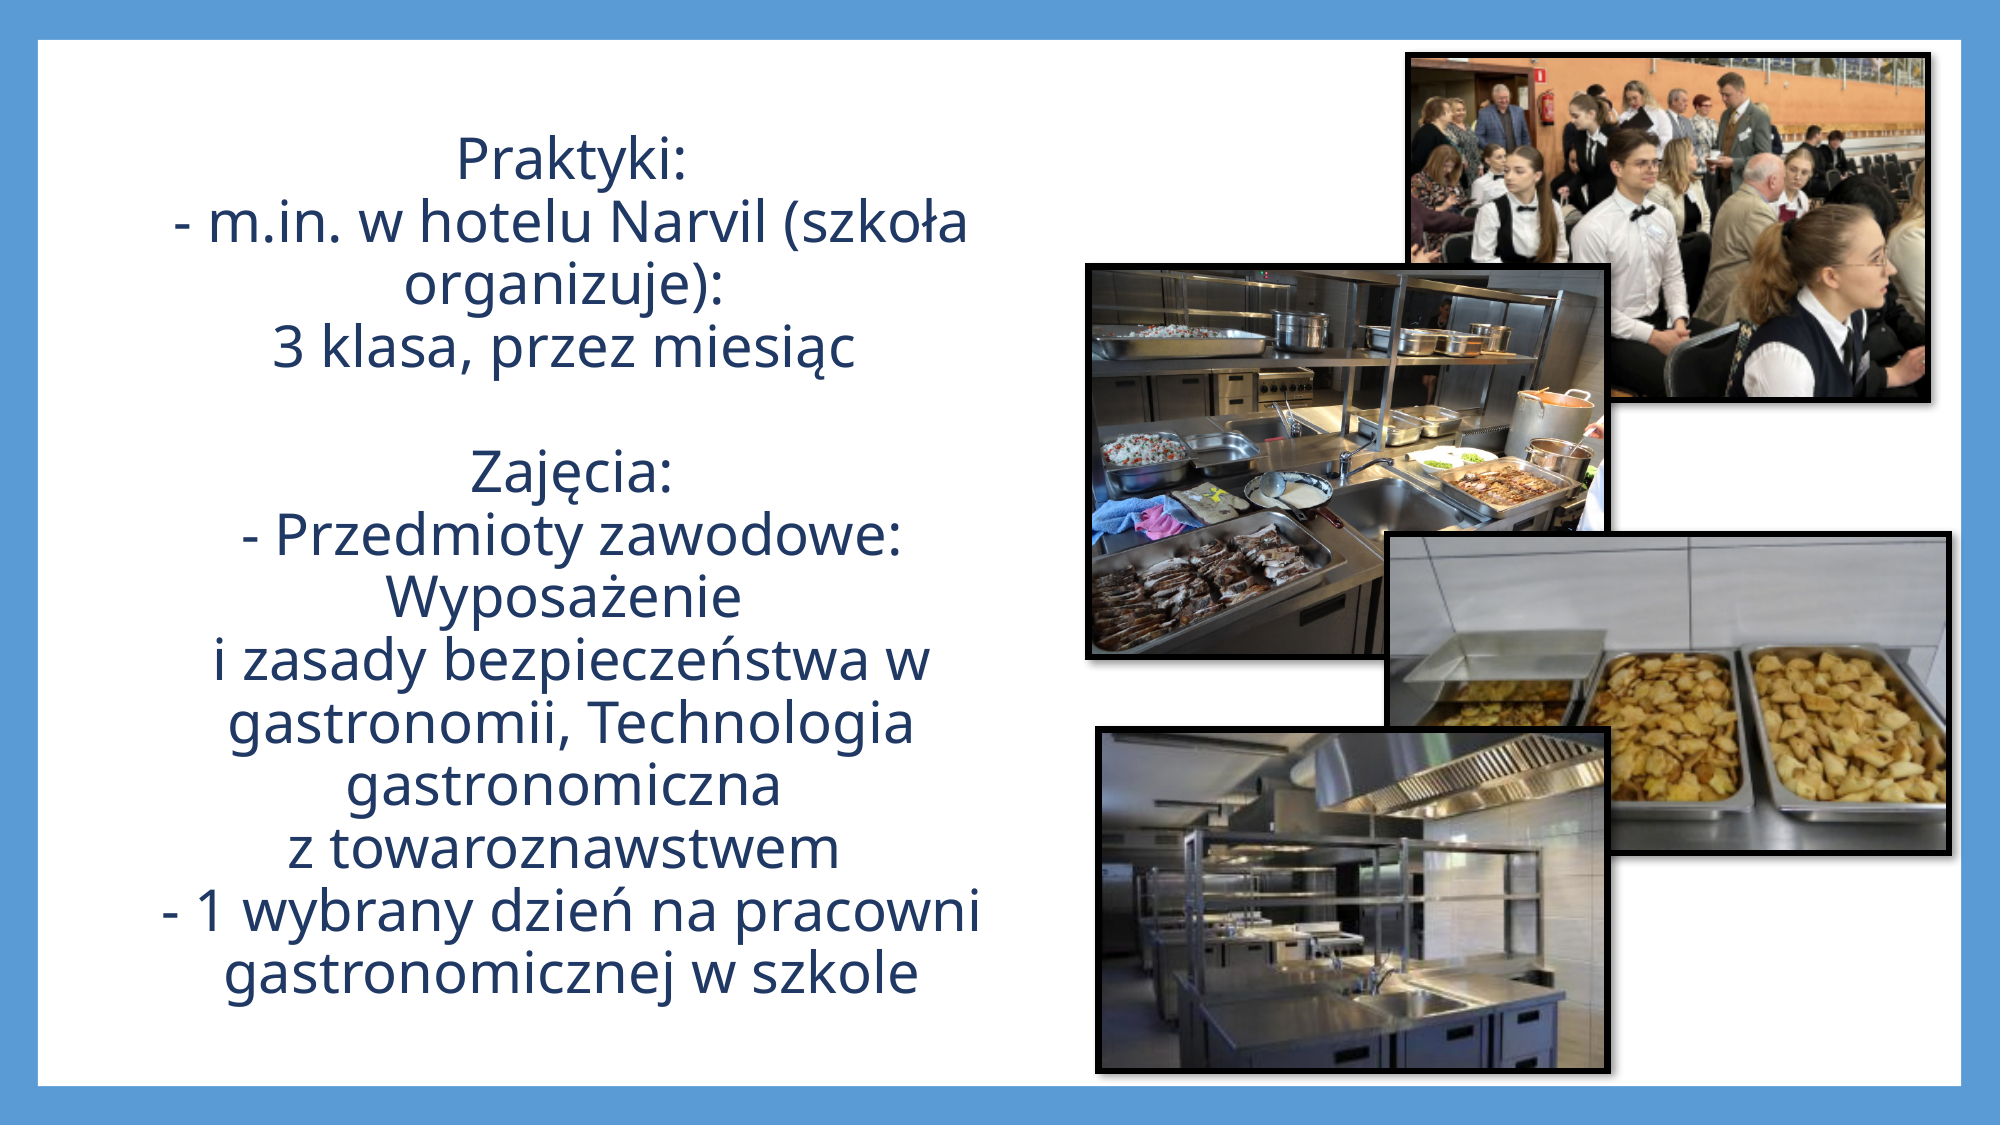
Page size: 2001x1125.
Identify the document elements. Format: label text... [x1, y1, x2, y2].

picture [1091, 57, 1947, 1069]
title Praktyki: - m.in. w hotelu Narvil (szkoła organizuje): 3 klasa, przez miesiąc Zajęcia: - Przedmioty zawodowe: Wyposażenie i zasady bezpieczeństwa w gastronomii, Technologia gastronomiczna z towaroznawstwem - 1 wybrany dzień na pracowni gastronomicznej w szkole [42, 57, 1102, 1103]
